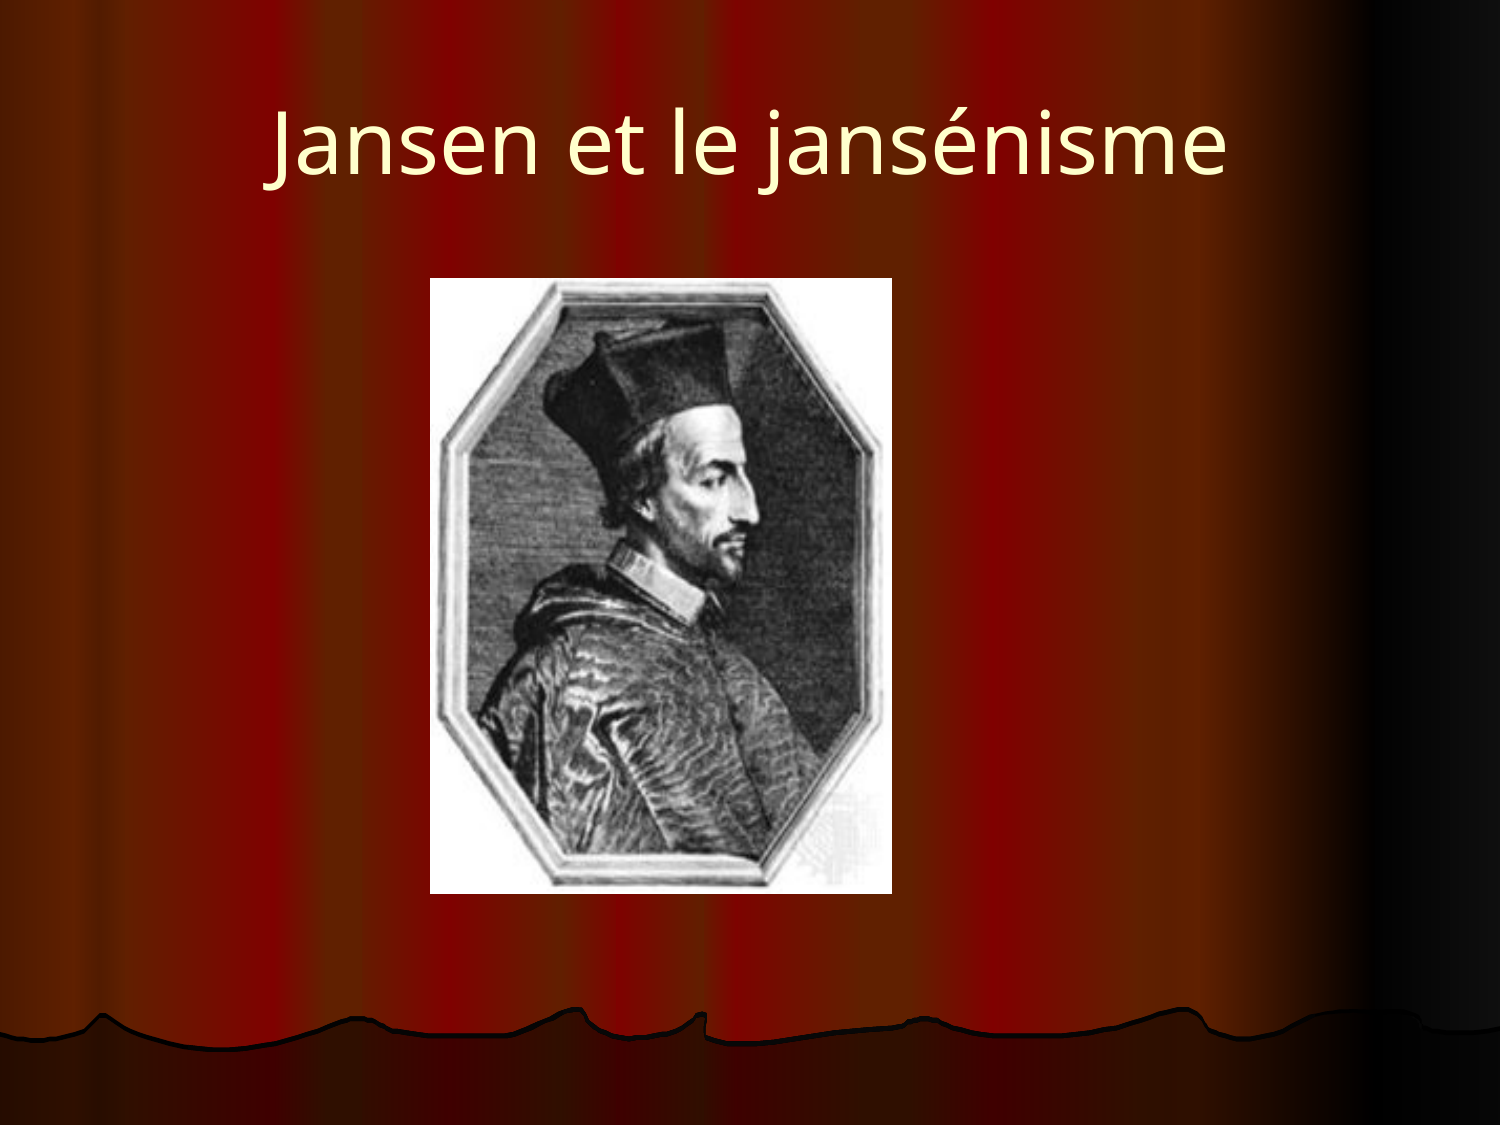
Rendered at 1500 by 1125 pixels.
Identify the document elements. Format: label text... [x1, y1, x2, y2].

title Jansen et le jansénisme [74, 45, 1426, 233]
picture [430, 278, 892, 894]
